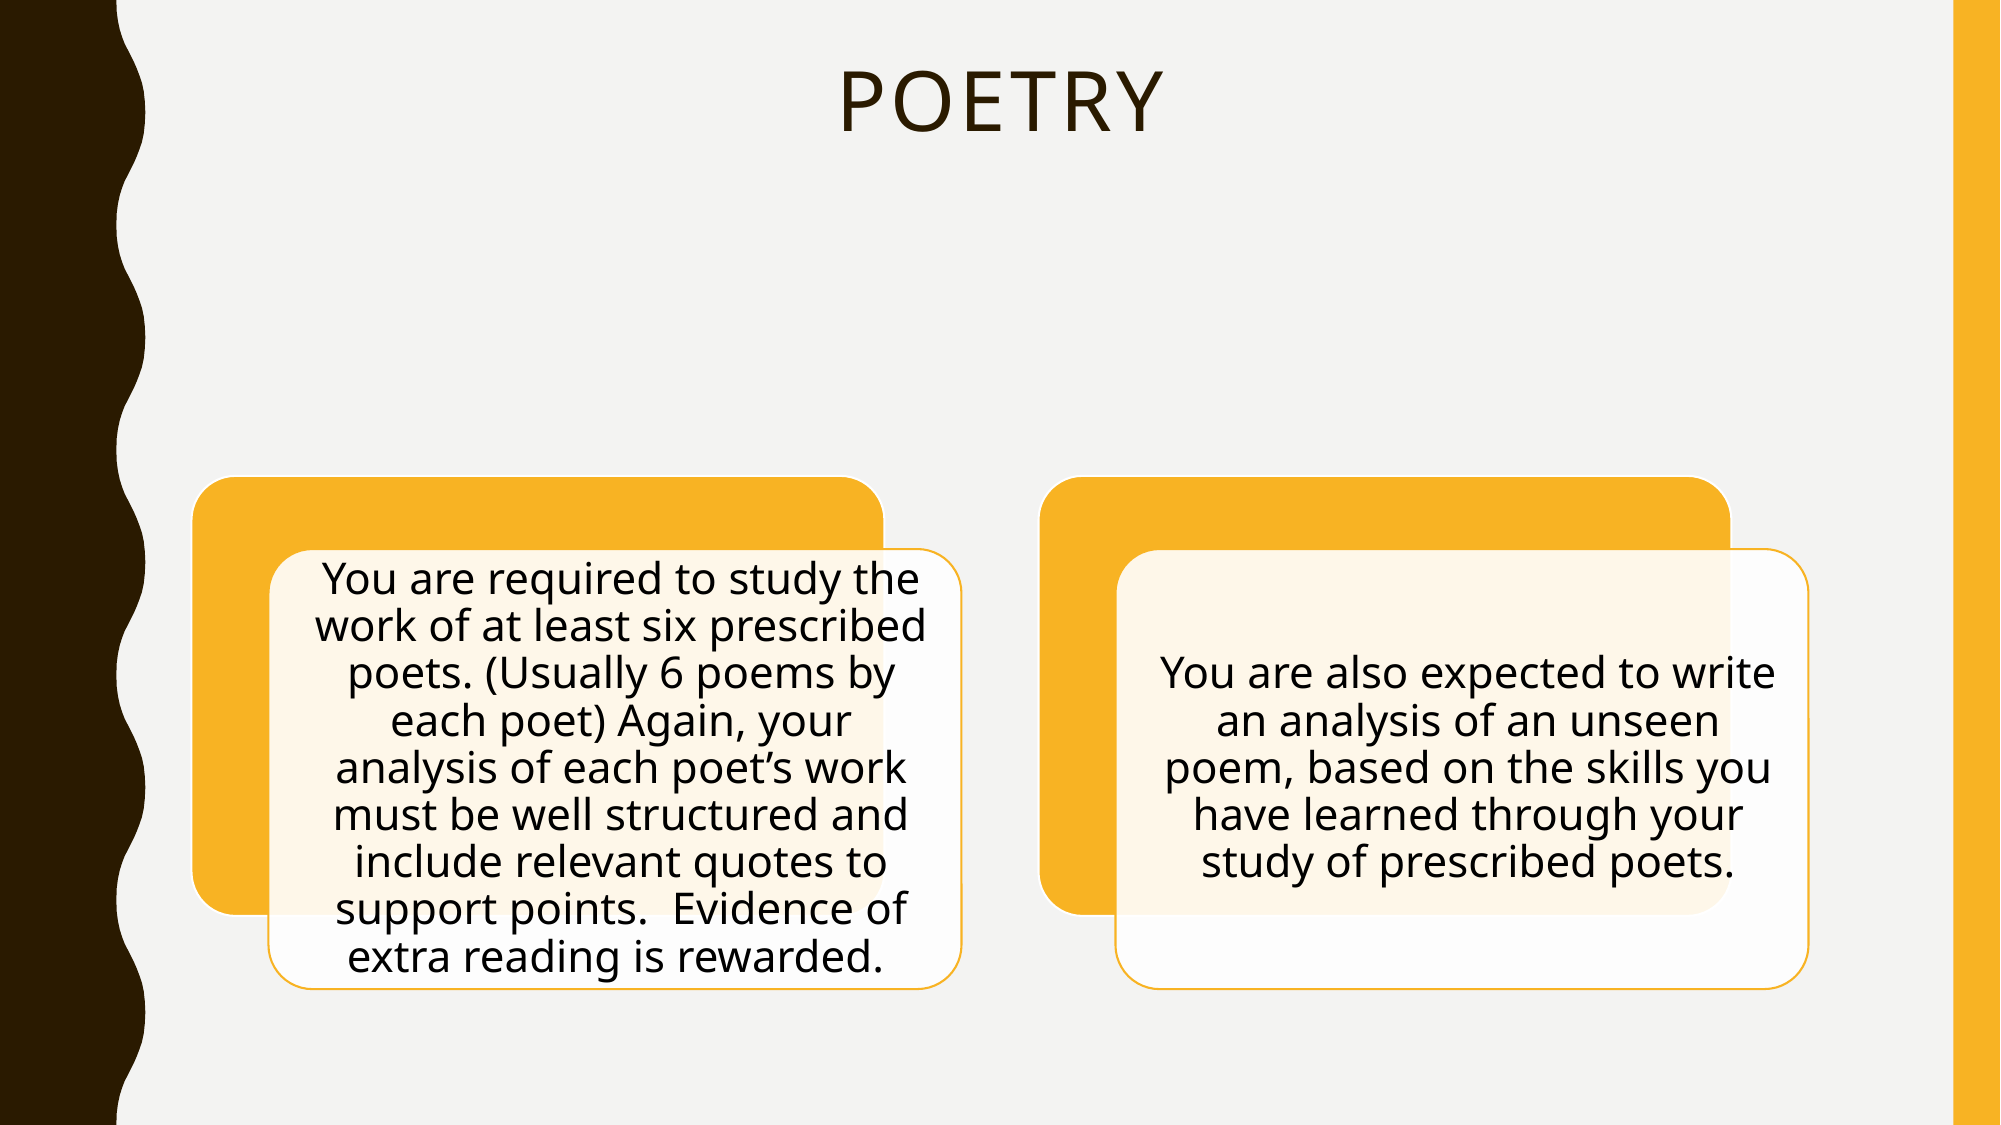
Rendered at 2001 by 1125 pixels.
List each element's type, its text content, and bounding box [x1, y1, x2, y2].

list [169, 475, 1830, 990]
title Poetry [193, 52, 1807, 270]
